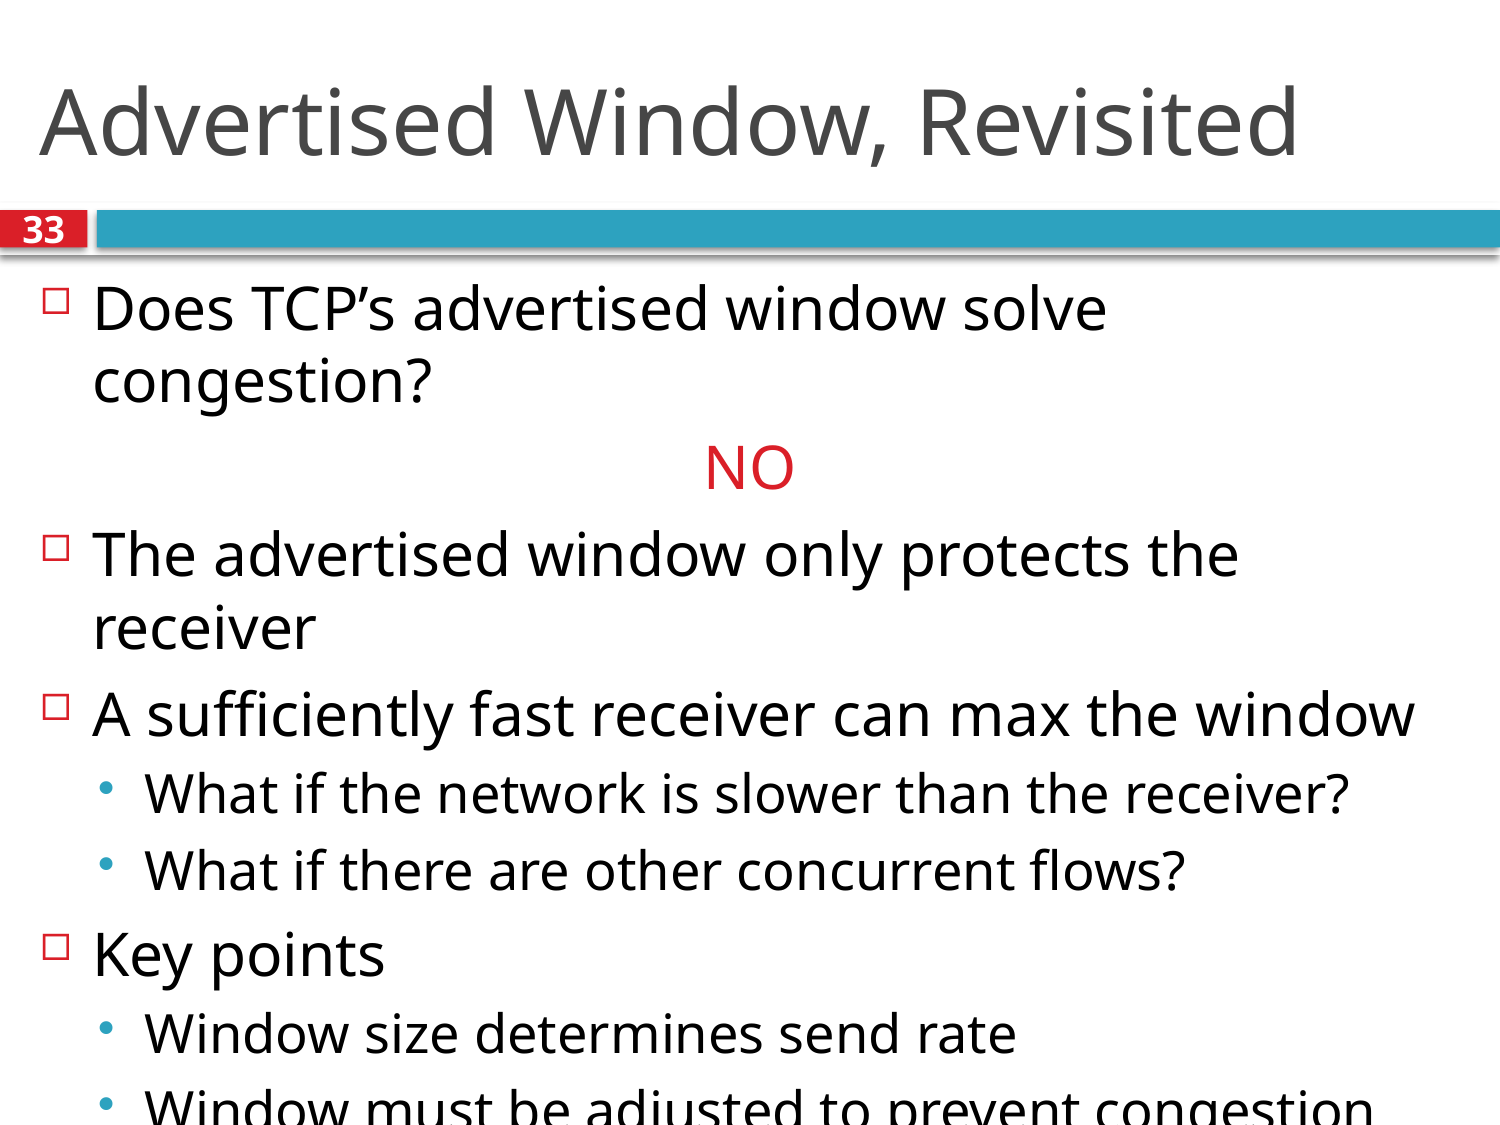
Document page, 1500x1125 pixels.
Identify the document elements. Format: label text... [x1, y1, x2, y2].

title Advertised Window, Revisited [24, 37, 1475, 200]
slide_number 33 [0, 206, 88, 257]
list Does TCP’s advertised window solve congestion? NO The advertised window only protects the receiver A sufficiently fast receiver can max the window What if the network is slower than the receiver? What if there are other concurrent flows? Key points Window size determines send rate Window must be adjusted to prevent congestion collapse [24, 262, 1475, 1100]
